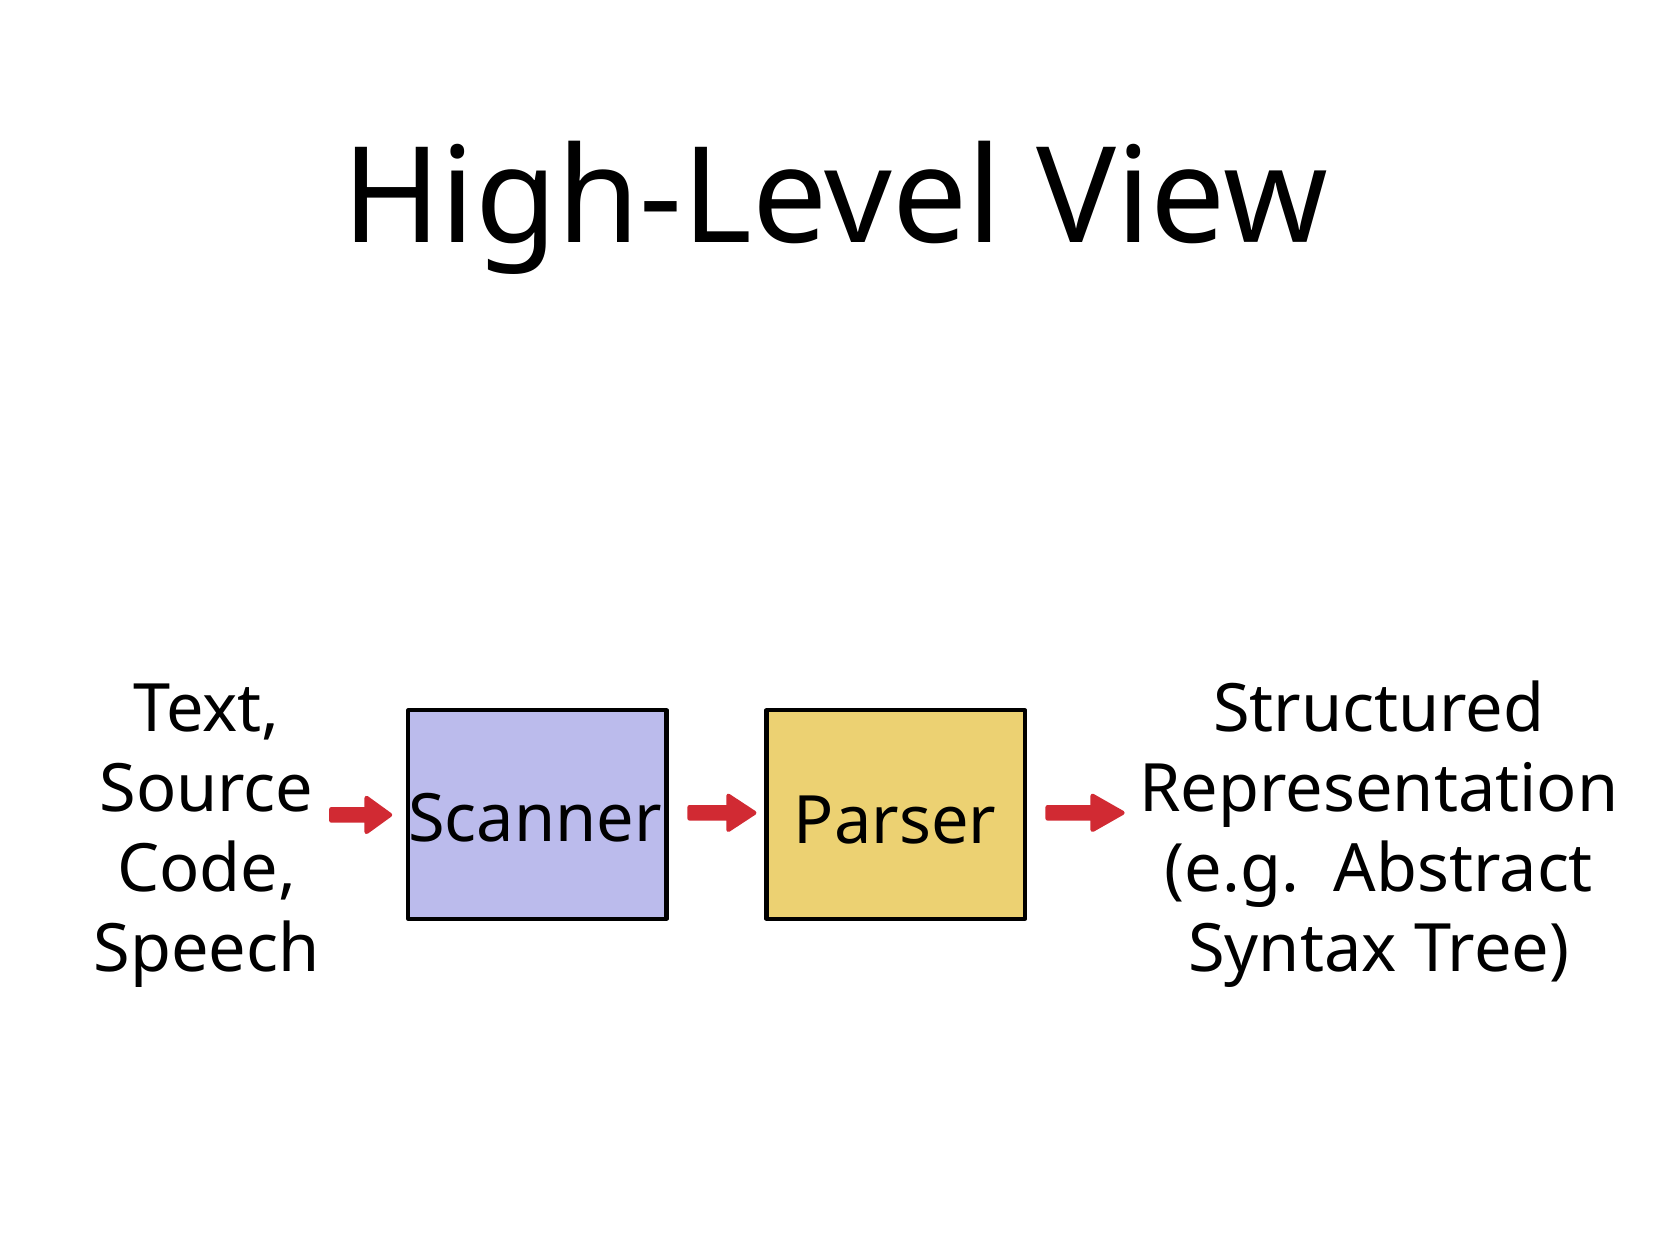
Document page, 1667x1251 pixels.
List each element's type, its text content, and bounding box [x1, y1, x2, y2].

text_box [331, 797, 391, 832]
text_box [1047, 795, 1123, 830]
text_box Text, Source Code, Speech [84, 664, 330, 985]
text_box [689, 795, 755, 830]
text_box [766, 710, 1026, 919]
text_box Structured Representation (e.g. Abstract Syntax Tree) [1139, 664, 1619, 985]
title High-Level View [162, 33, 1505, 346]
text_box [407, 710, 667, 919]
